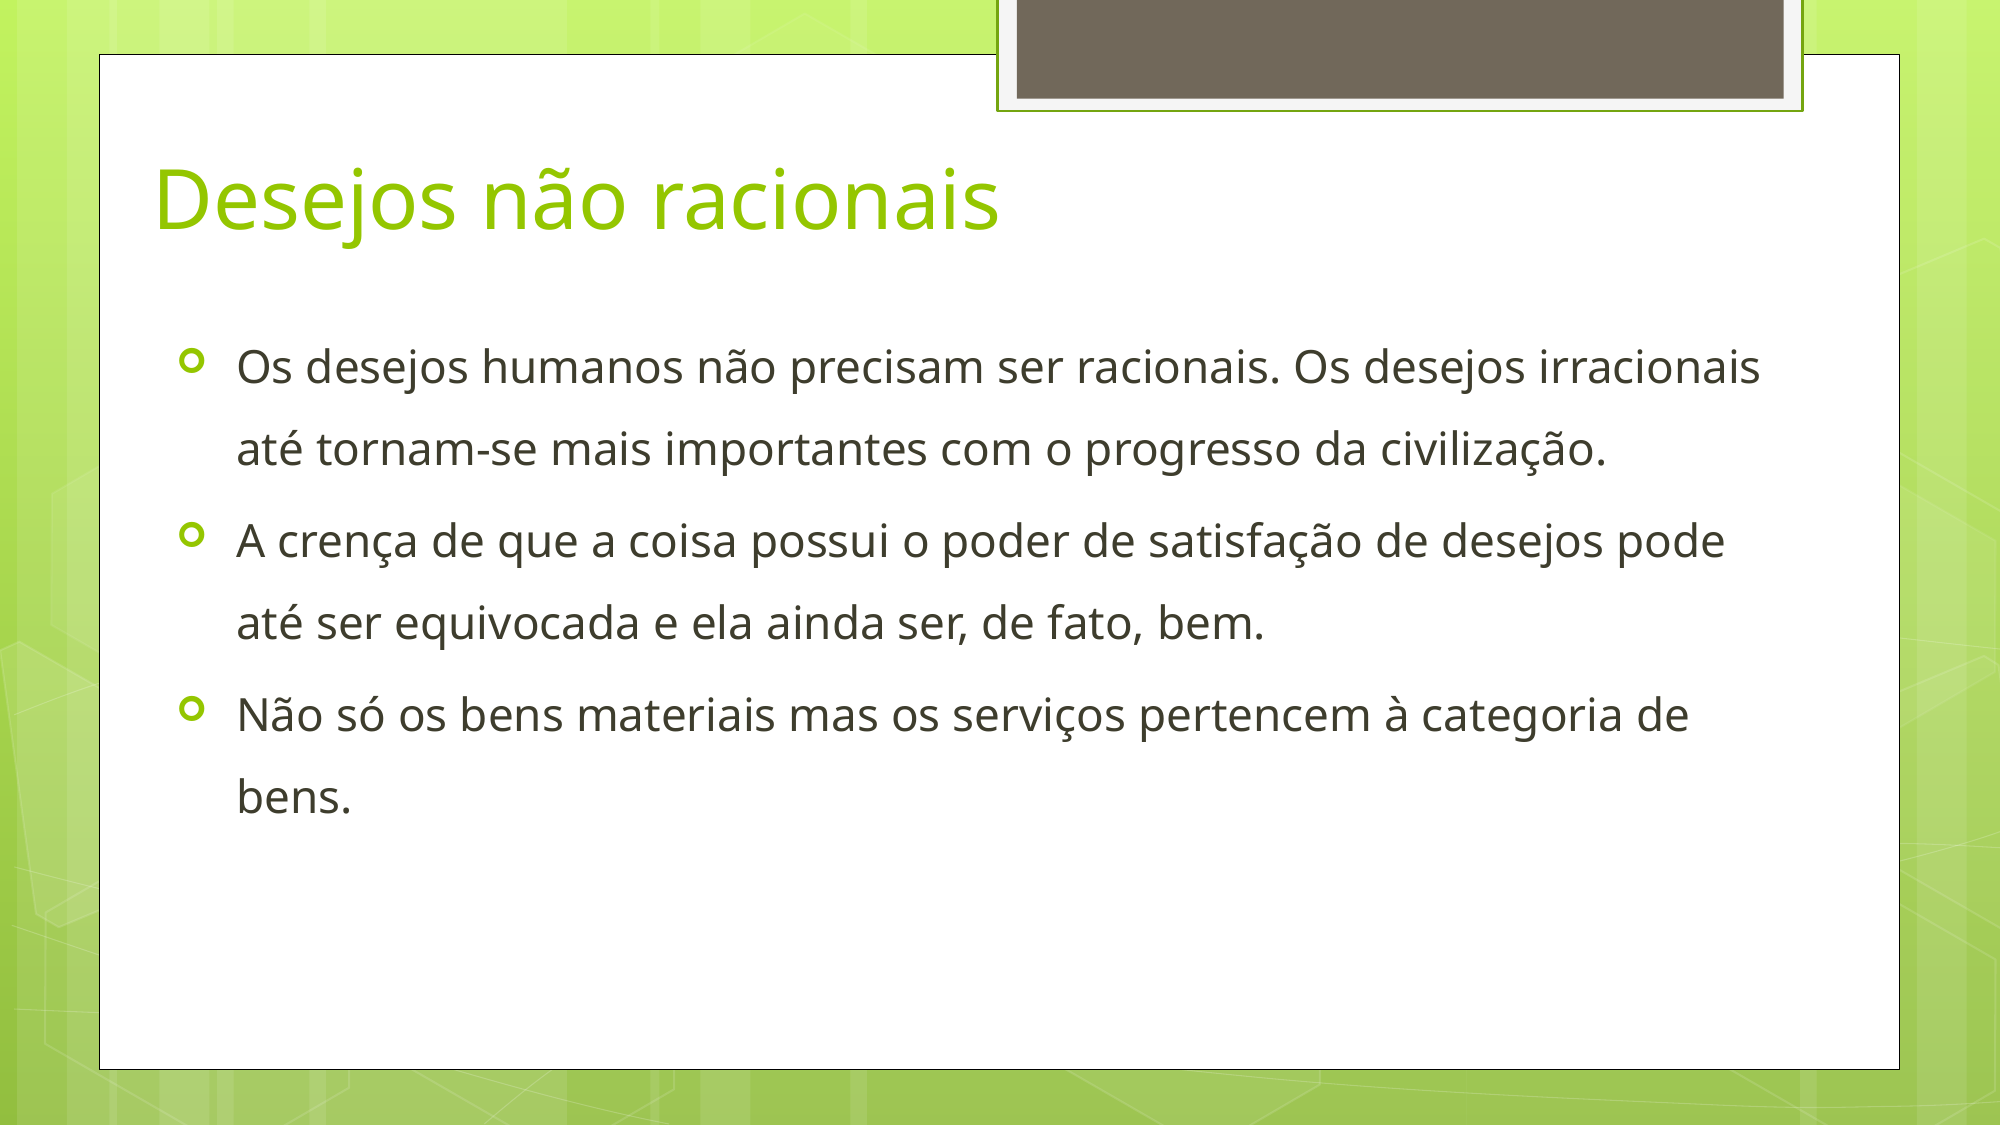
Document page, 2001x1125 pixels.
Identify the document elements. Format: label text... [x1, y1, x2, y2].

list Os desejos humanos não precisam ser racionais. Os desejos irracionais até tornam-se mais importantes com o progresso da civilização. A crença de que a coisa possui o poder de satisfação de desejos pode até ser equivocada e ela ainda ser, de fato, bem. Não só os bens materiais mas os serviços pertencem à categoria de bens. [161, 302, 1780, 894]
title Desejos não racionais [137, 66, 1291, 254]
